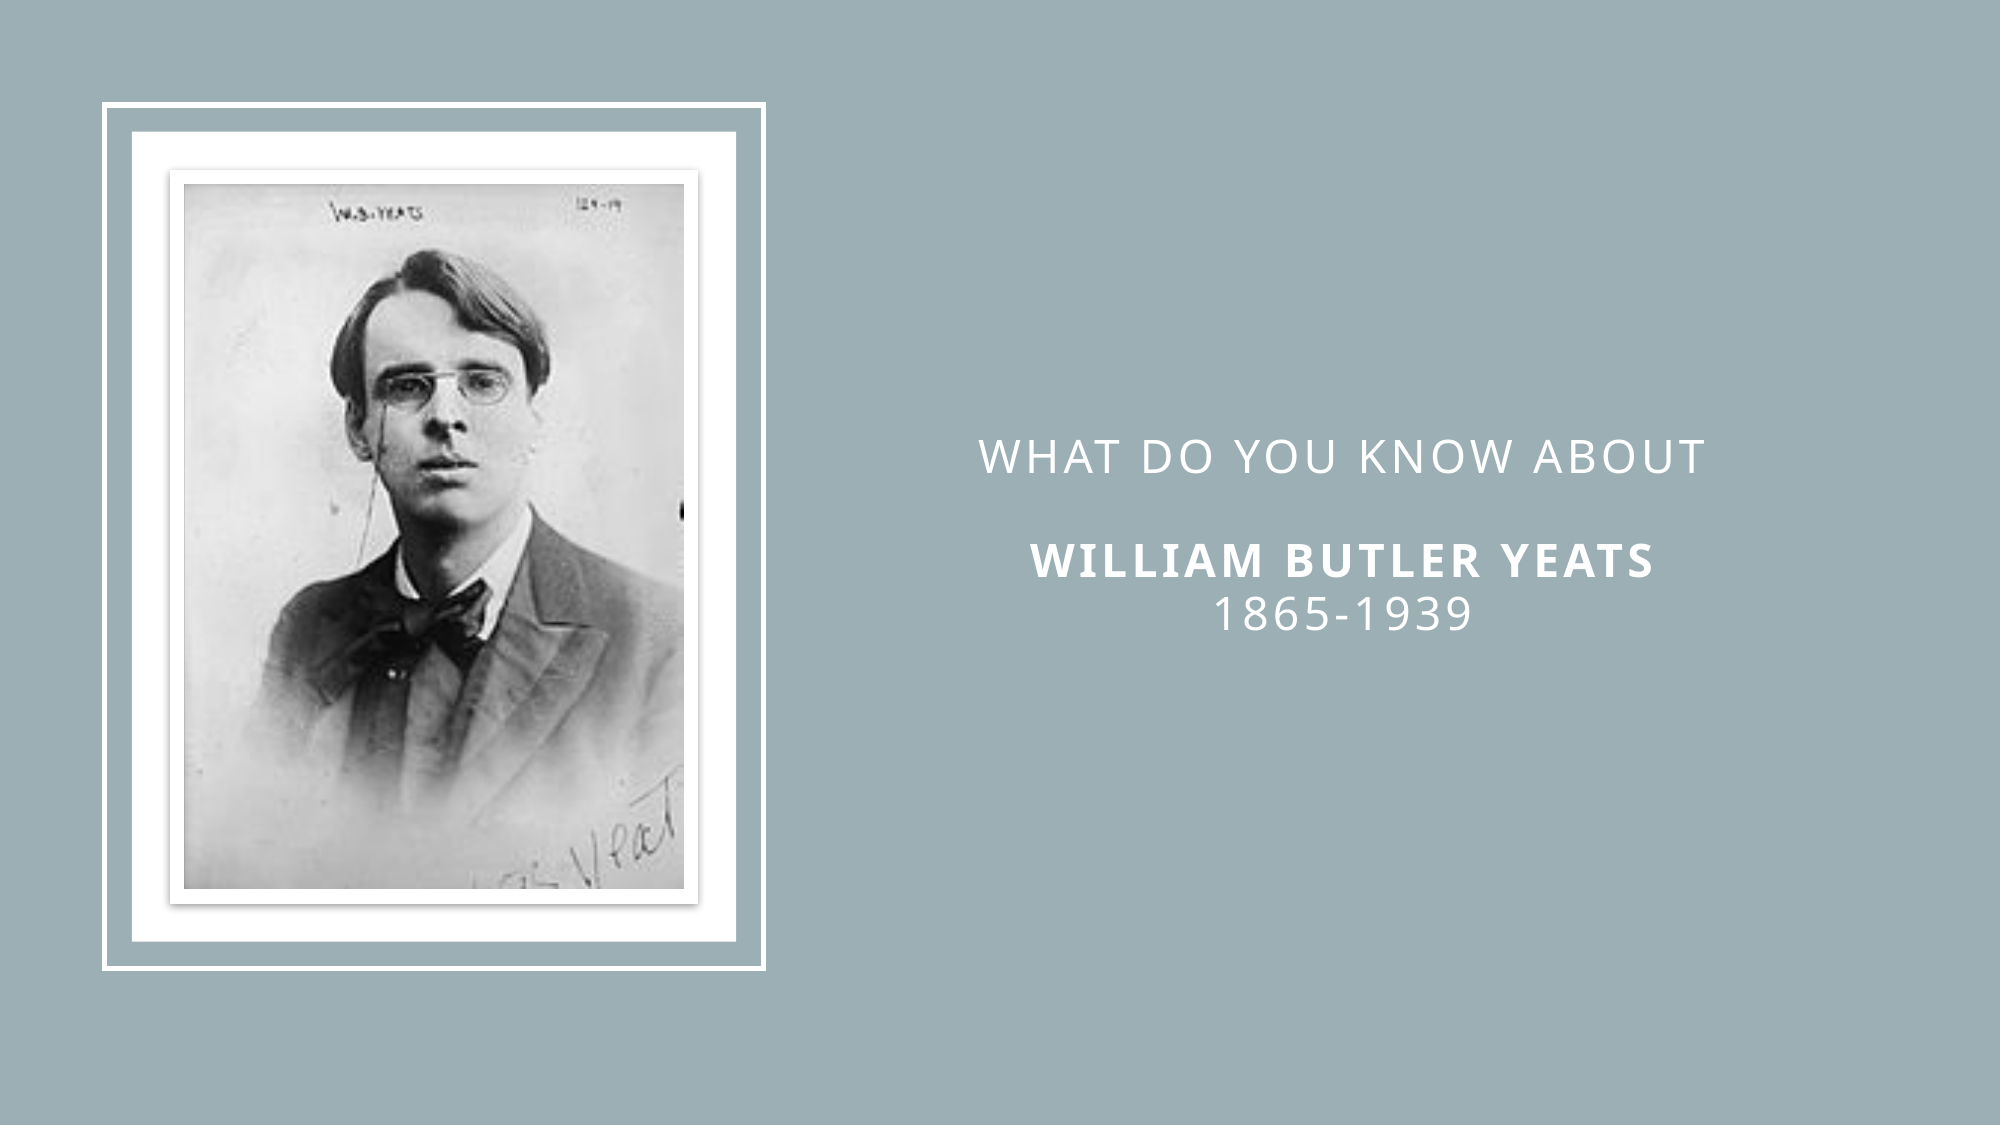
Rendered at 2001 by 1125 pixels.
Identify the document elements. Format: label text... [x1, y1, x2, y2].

picture [184, 184, 684, 890]
text_box [131, 131, 737, 943]
text_box What do you know about William Butler Yeats 1865-1939 [816, 401, 1869, 672]
text_box [104, 104, 765, 969]
